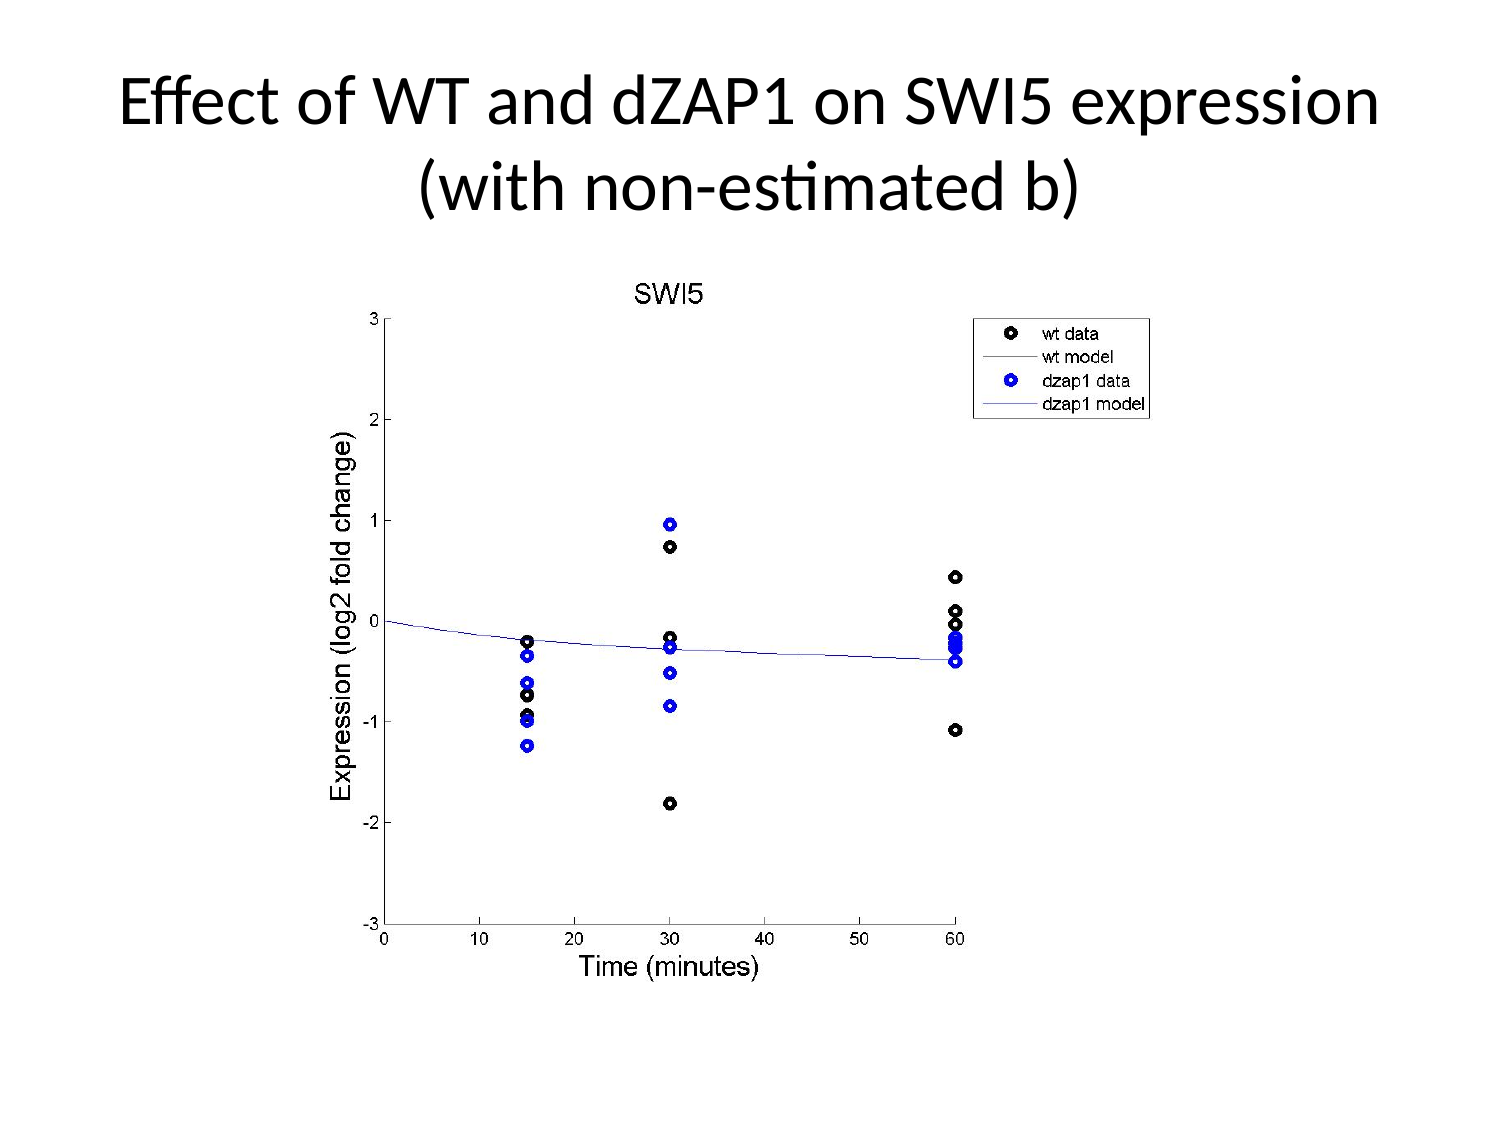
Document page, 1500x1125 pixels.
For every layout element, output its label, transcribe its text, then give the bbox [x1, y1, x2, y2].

title Effect of WT and dZAP1 on SWI5 expression (with non-estimated b) [75, 45, 1425, 233]
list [254, 262, 1246, 1006]
